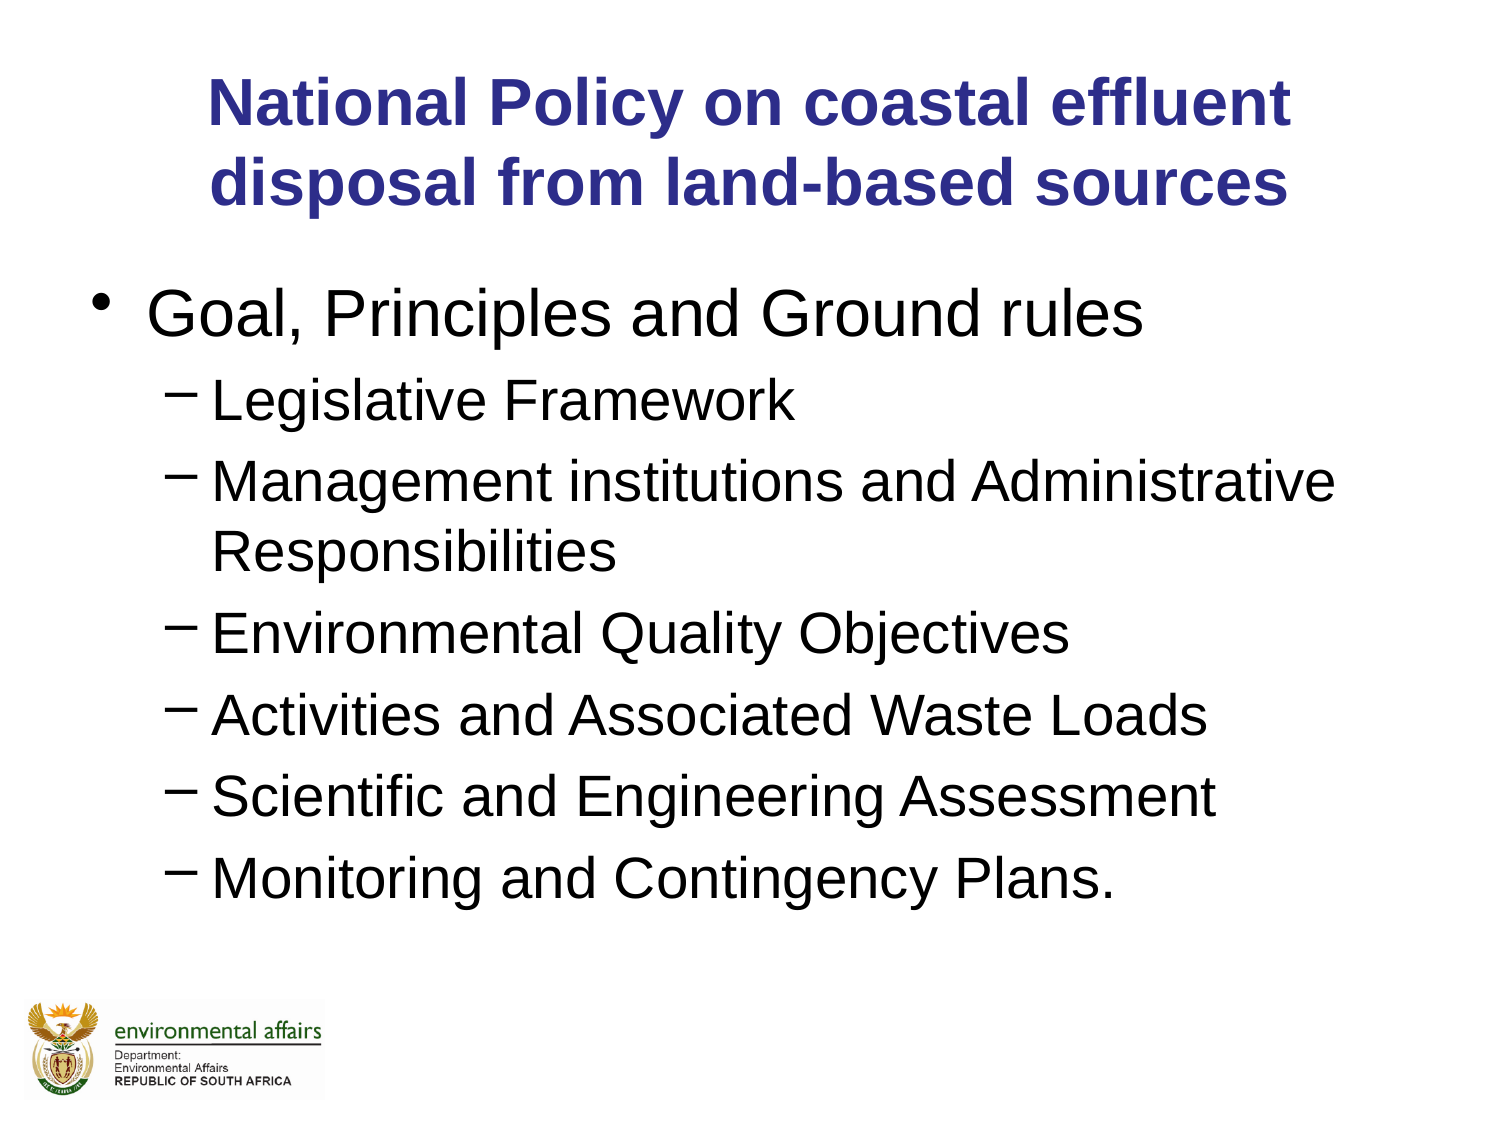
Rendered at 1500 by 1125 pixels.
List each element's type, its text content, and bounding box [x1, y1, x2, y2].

title National Policy on coastal effluent disposal from land-based sources [74, 44, 1426, 233]
list Goal, Principles and Ground rules Legislative Framework Management institutions and Administrative Responsibilities Environmental Quality Objectives Activities and Associated Waste Loads Scientific and Engineering Assessment Monitoring and Contingency Plans. [74, 262, 1426, 1006]
picture [24, 999, 325, 1100]
